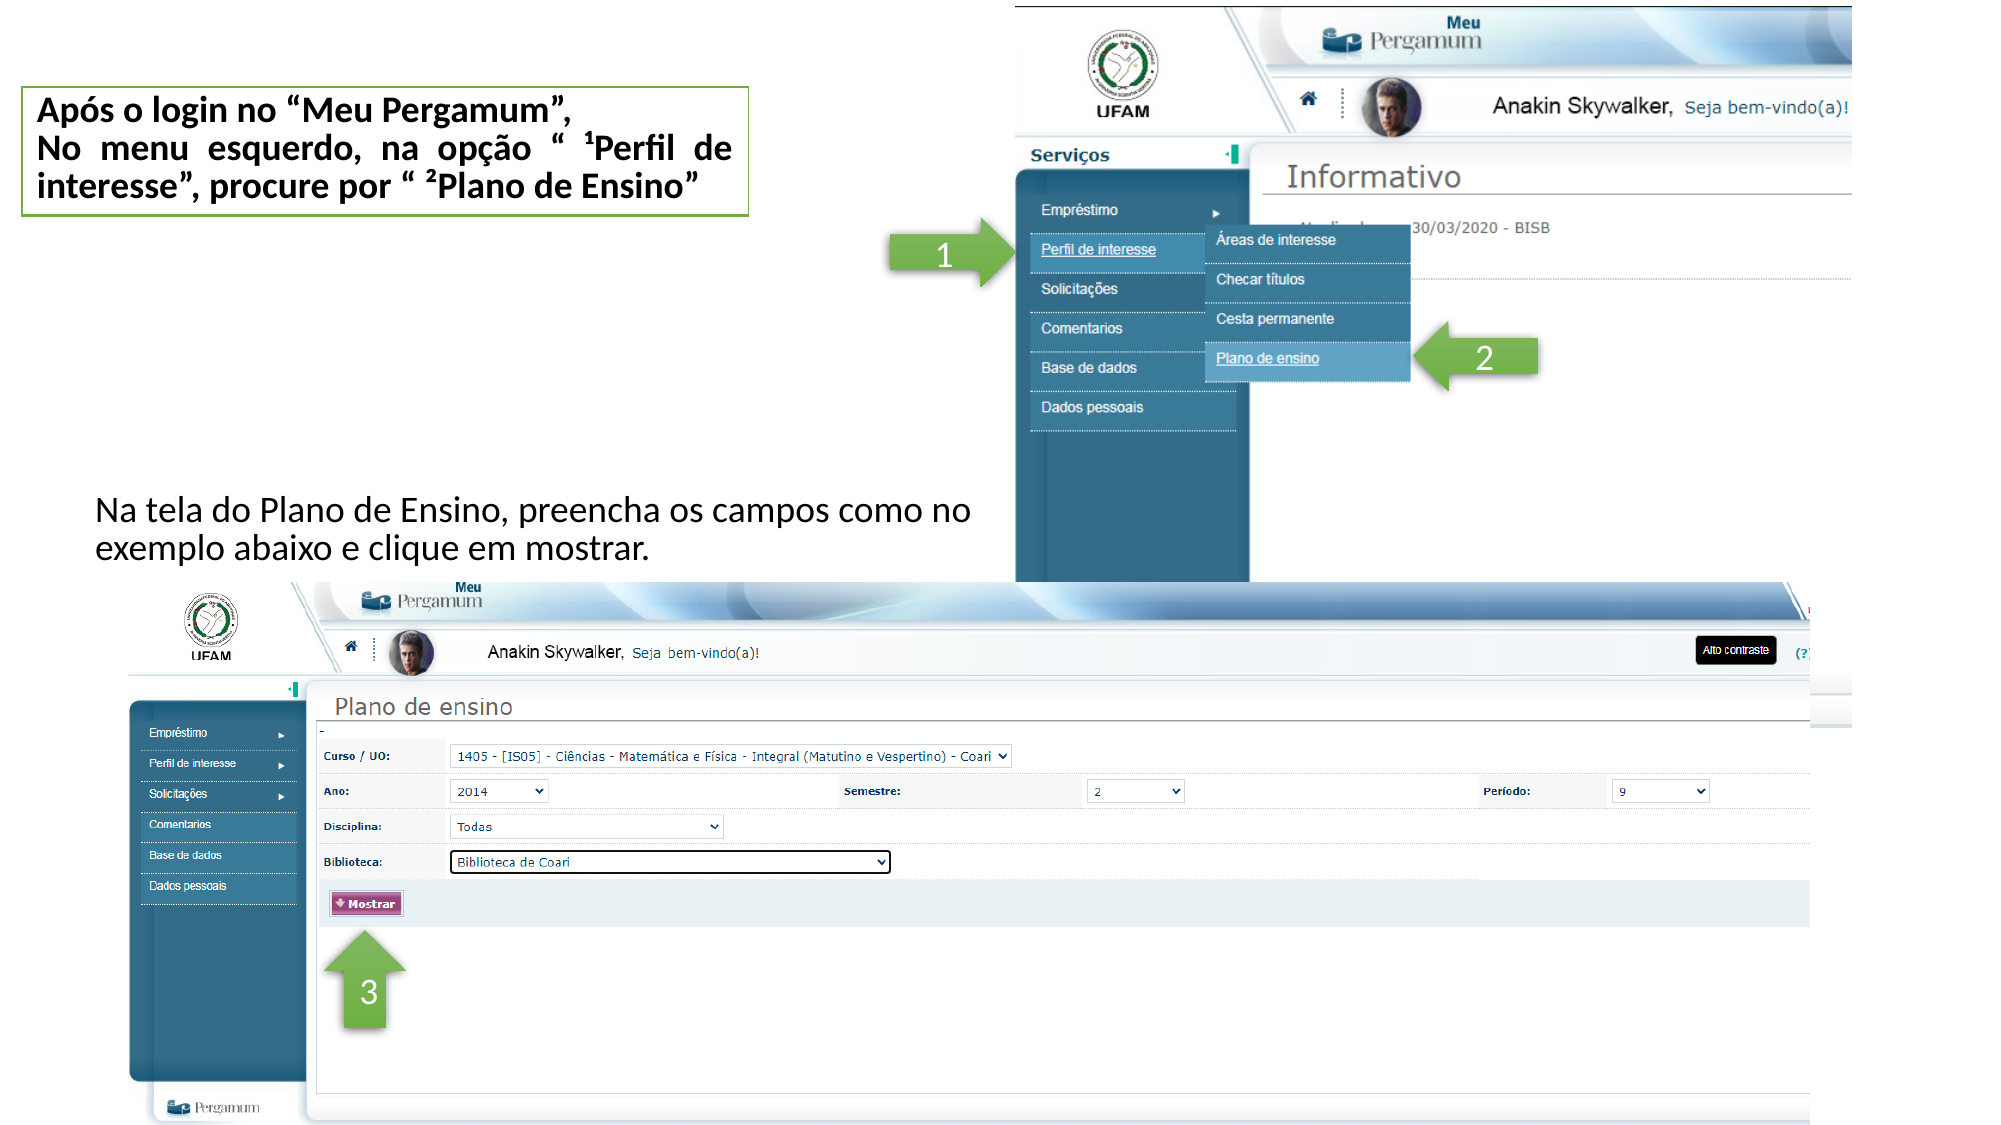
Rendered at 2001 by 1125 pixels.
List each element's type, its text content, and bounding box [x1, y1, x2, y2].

picture [459, 6, 1852, 728]
table_header Na tela do Plano de Ensino, preencha os campos como no exemplo abaixo e clique em mostrar. [80, 487, 1015, 577]
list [128, 583, 1810, 1125]
table_header Após o login no “Meu Pergamum”, No menu esquerdo, na opção “ ¹Perfil de interesse”, procure por “ ²Plano de Ensino” [23, 88, 748, 214]
text_box 1 [890, 217, 1015, 288]
